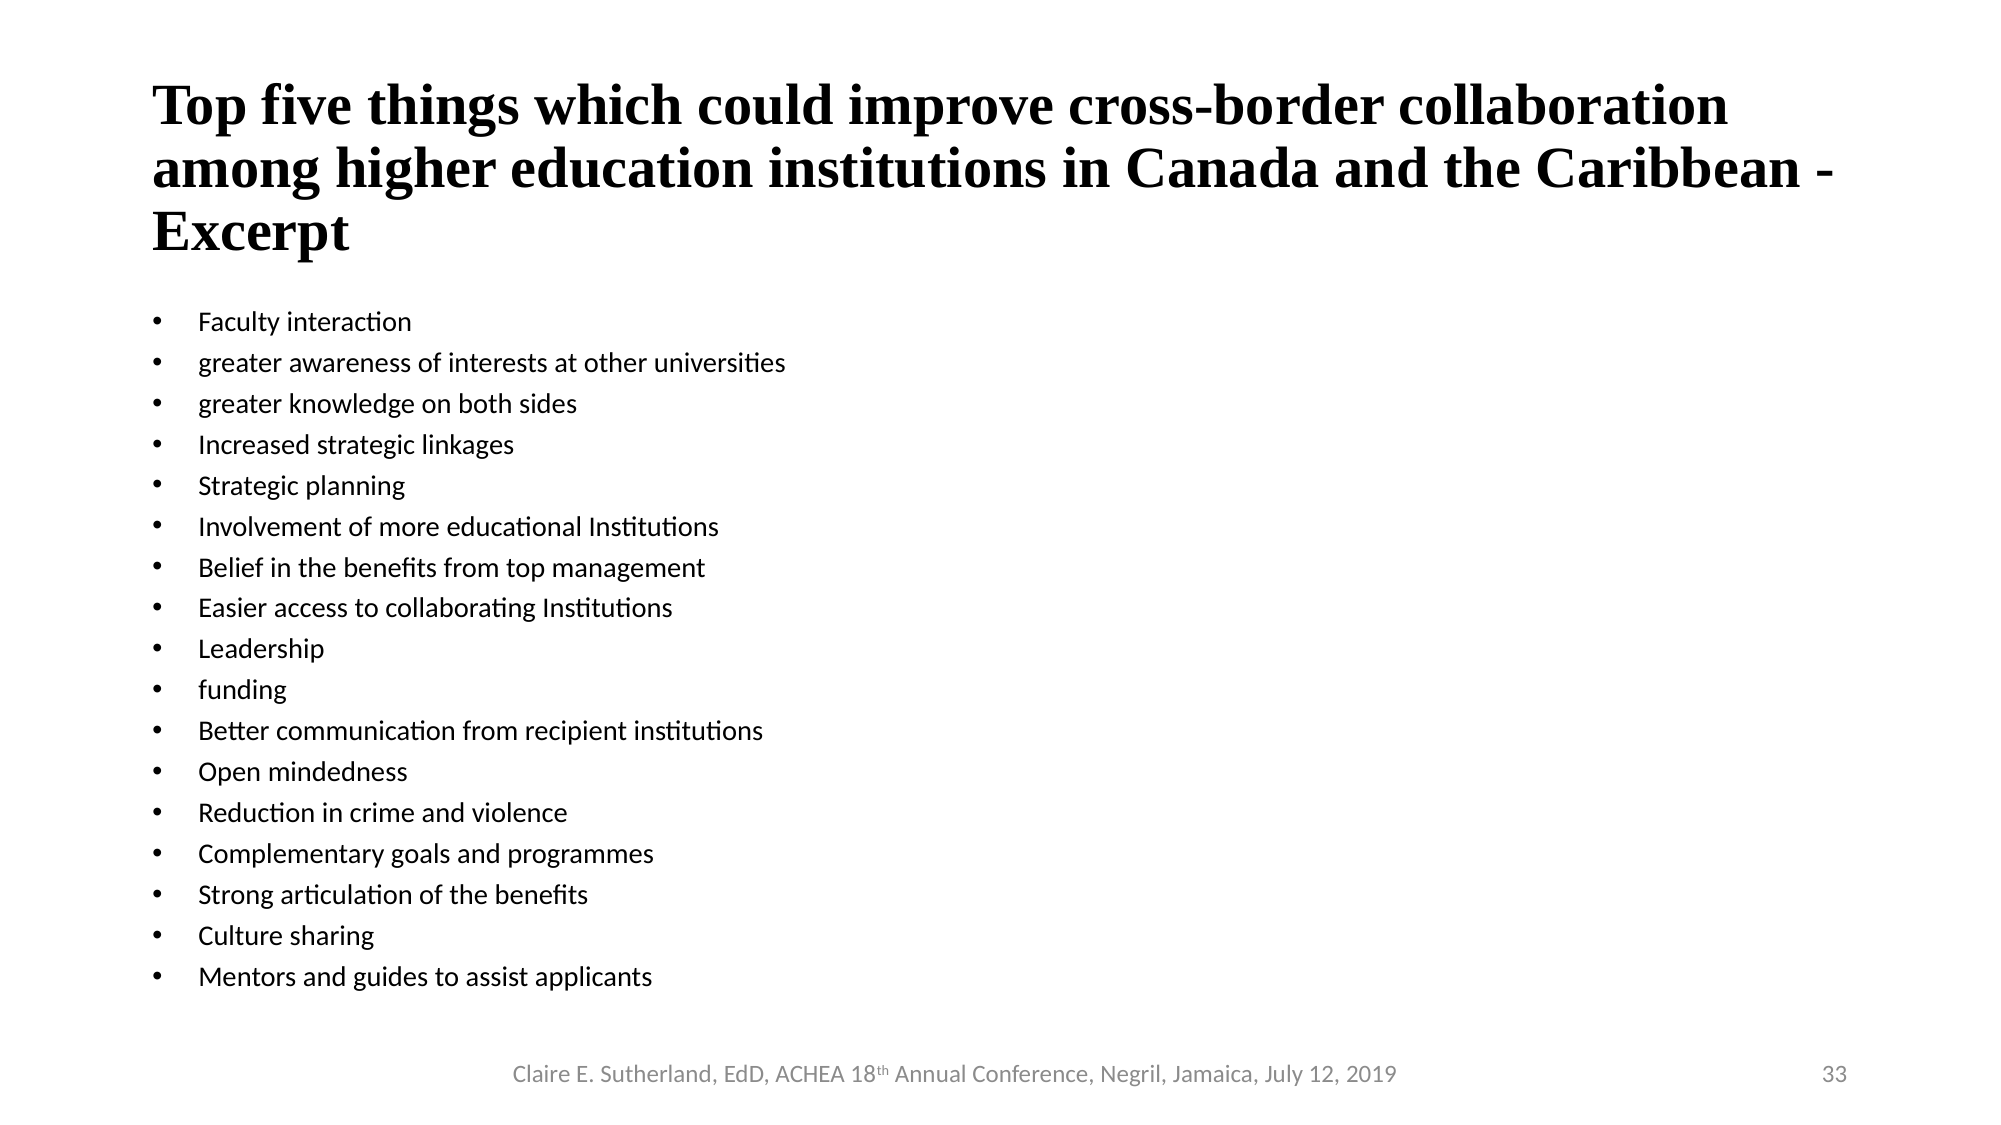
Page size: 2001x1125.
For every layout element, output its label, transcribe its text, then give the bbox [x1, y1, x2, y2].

footer Claire E. Sutherland, EdD, ACHEA 18th Annual Conference, Negril, Jamaica, July 12, 2019 [166, 1013, 1745, 1103]
slide_number 33 [1412, 1042, 1863, 1103]
title Top five things which could improve cross-border collaboration among higher education institutions in Canada and the Caribbean -Excerpt [137, 59, 1863, 278]
list Faculty interaction greater awareness of interests at other universities greater knowledge on both sides Increased strategic linkages Strategic planning Involvement of more educational Institutions Belief in the benefits from top management Easier access to collaborating Institutions Leadership funding Better communication from recipient institutions Open mindedness Reduction in crime and violence Complementary goals and programmes Strong articulation of the benefits Culture sharing Mentors and guides to assist applicants [137, 299, 1863, 1014]
